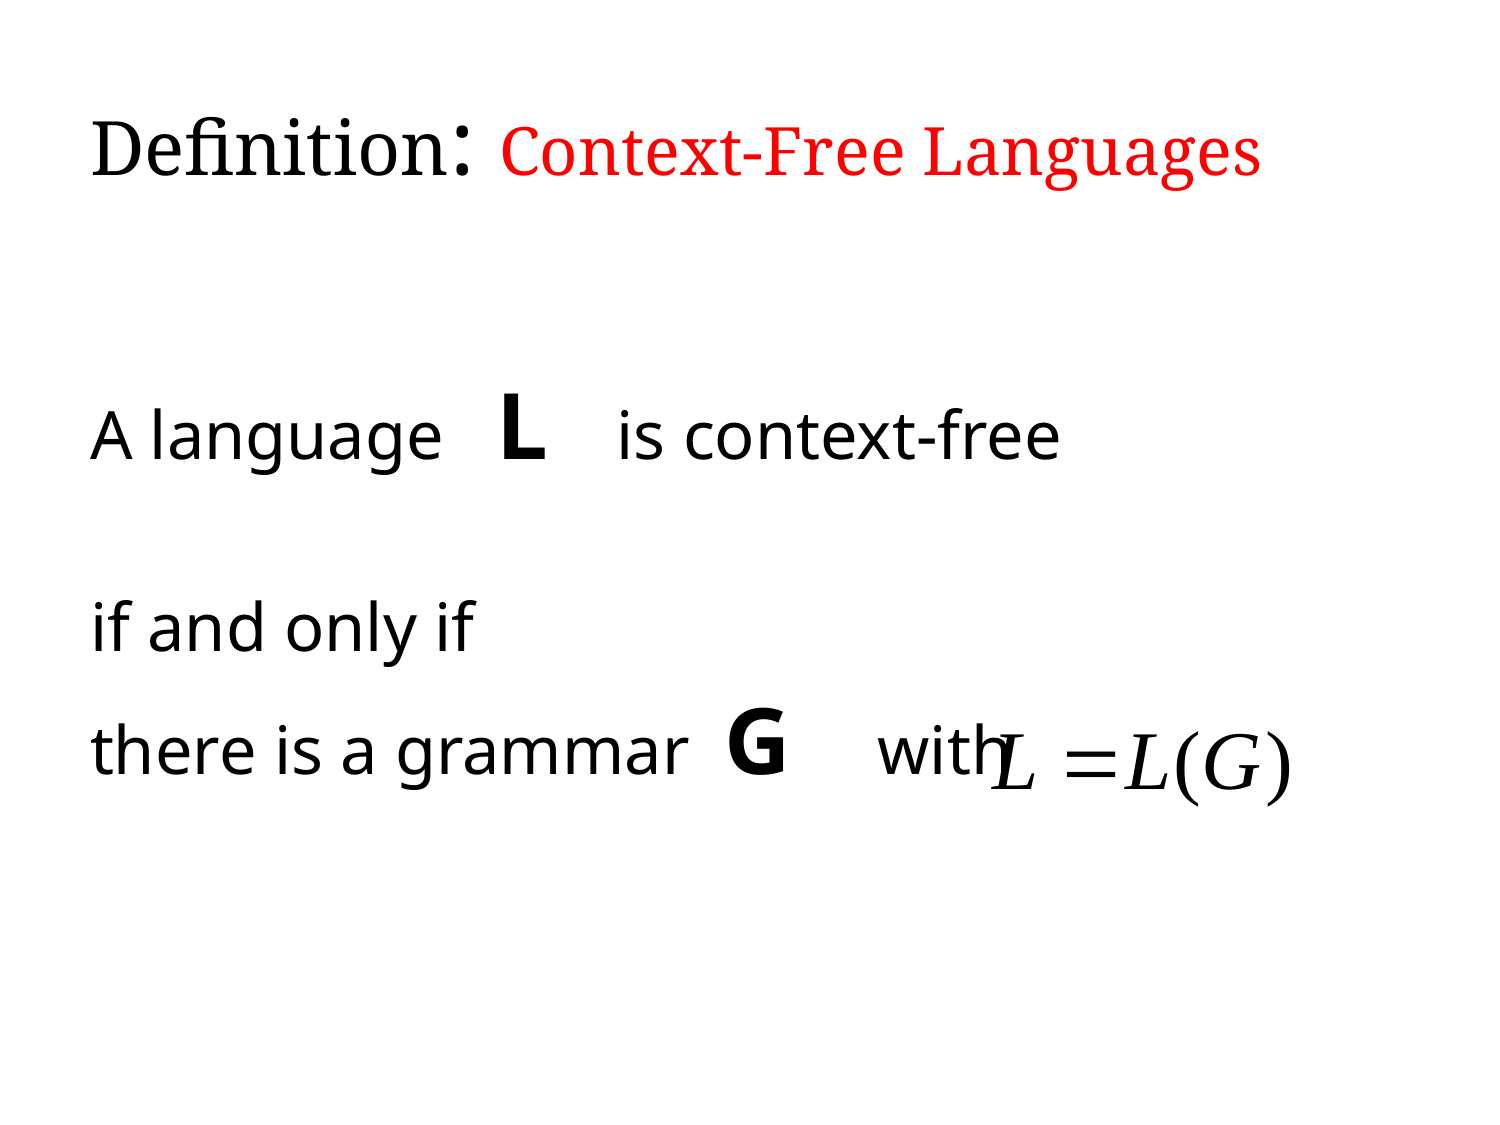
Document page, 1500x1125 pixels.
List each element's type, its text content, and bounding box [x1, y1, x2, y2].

list A language L is context-free if and only if there is a grammar G with [75, 262, 1425, 1005]
subtitle [980, 726, 1303, 824]
picture [987, 724, 1297, 813]
title Definition: Context-Free Languages [75, 45, 1425, 233]
